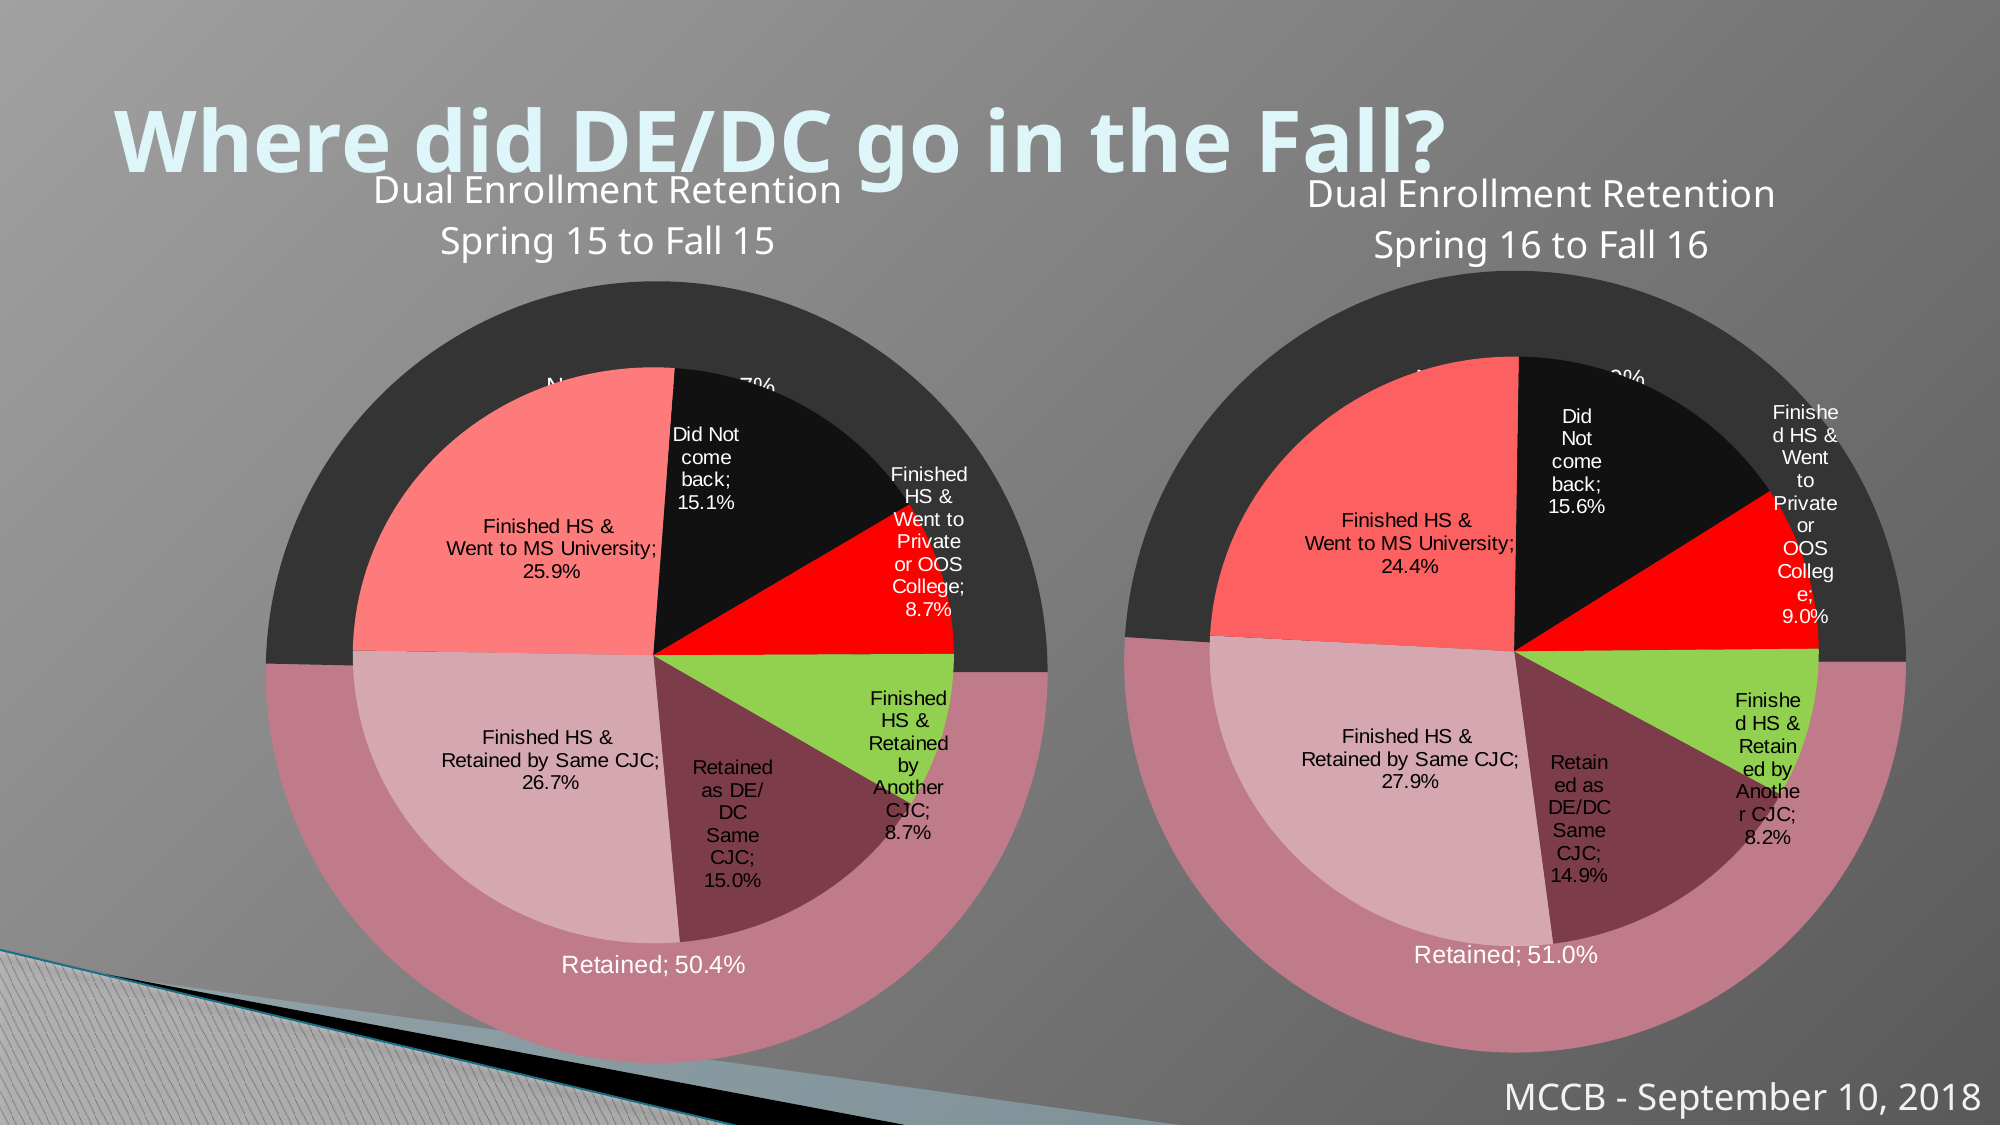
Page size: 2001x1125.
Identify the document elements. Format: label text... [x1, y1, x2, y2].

chart [45, 134, 1979, 1071]
title Where did DE/DC go in the Fall? [99, 45, 1900, 138]
text_box MCCB - September 10, 2018 [1410, 1065, 2000, 1125]
